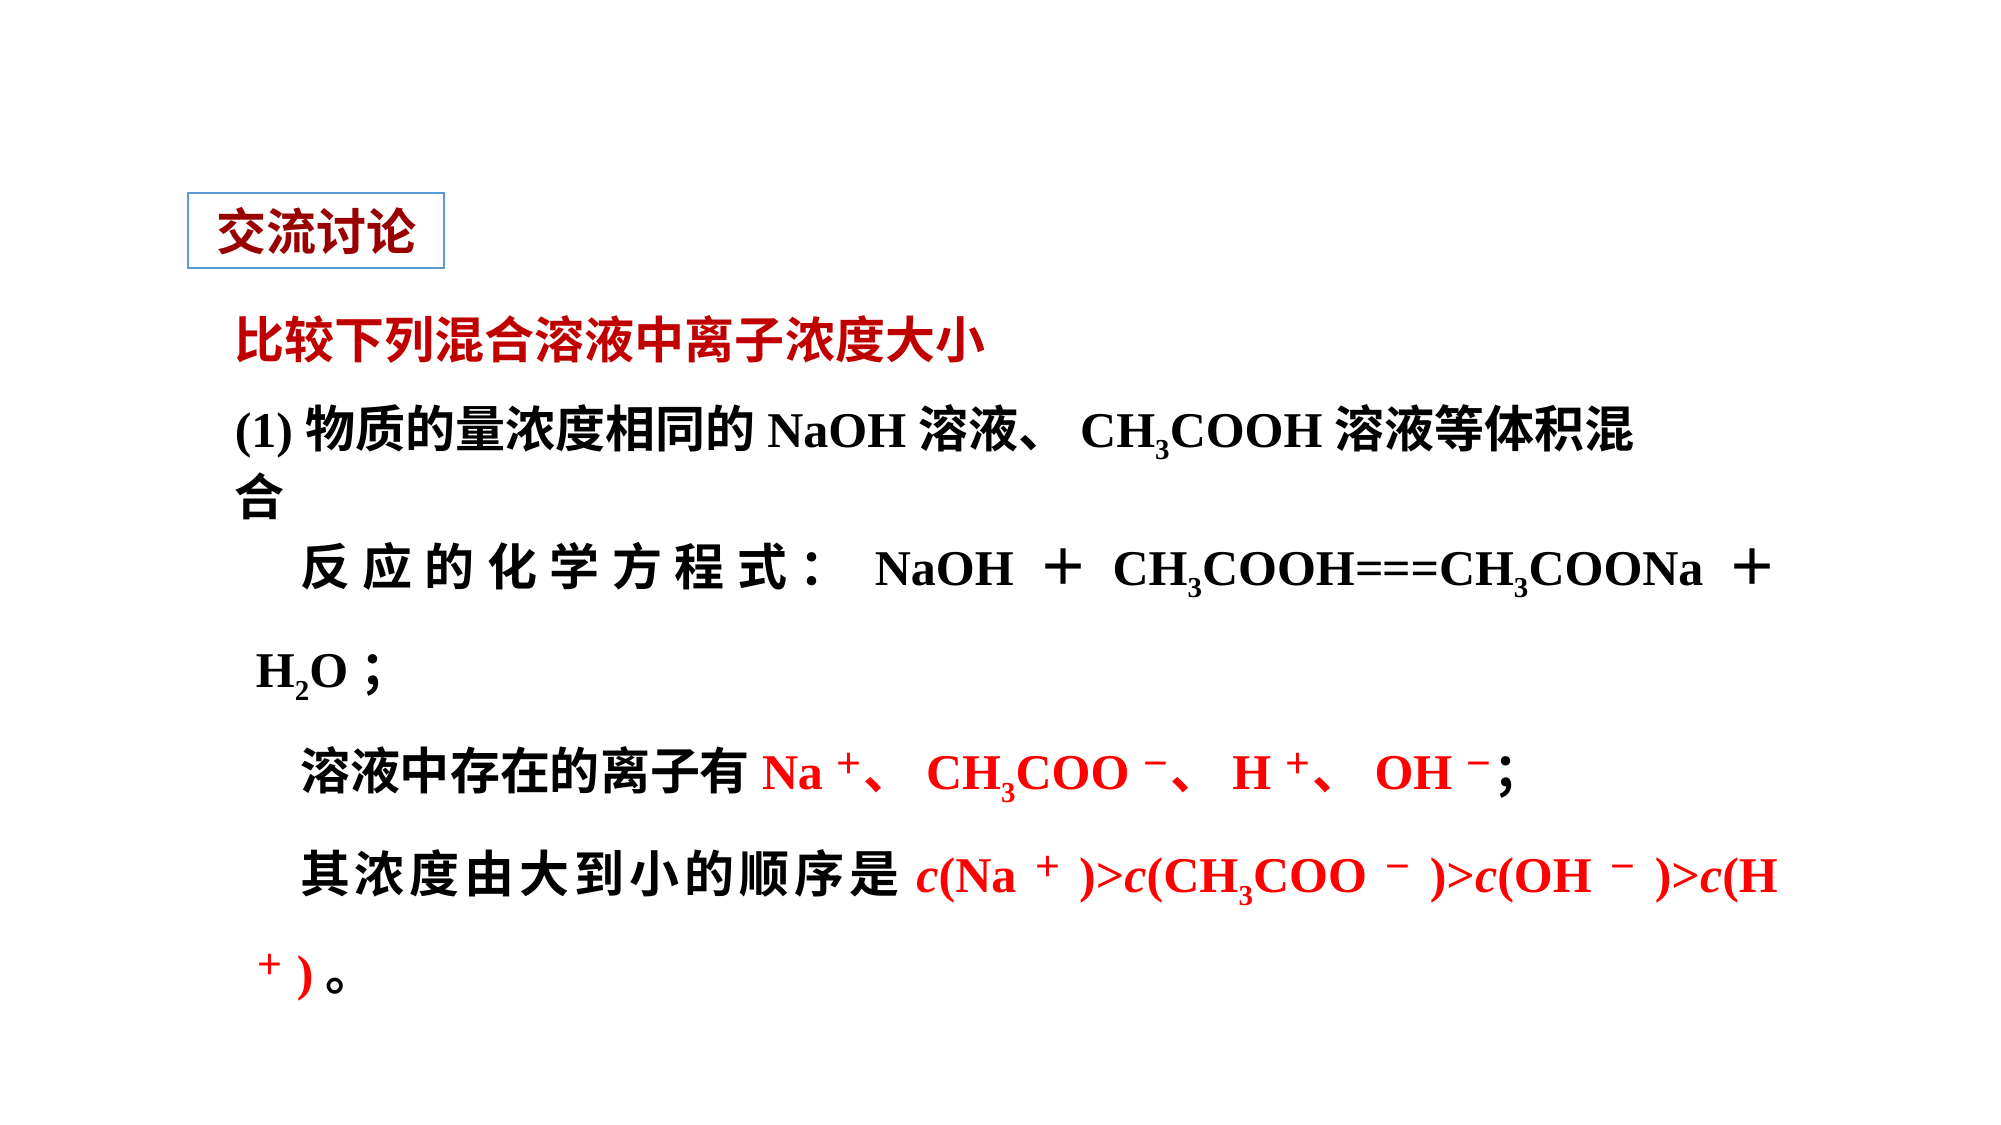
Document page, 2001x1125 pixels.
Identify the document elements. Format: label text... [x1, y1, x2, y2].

text_box 交流讨论 [187, 192, 445, 269]
text_box 反应的化学方程式：NaOH＋CH3COOH===CH3COONa＋H2O； 溶液中存在的离子有Na＋、CH3COO－、H＋、OH－； 其浓度由大到小的顺序是c(Na＋)>c(CH3COO－)>c(OH－)>c(H＋)。 [241, 493, 1805, 1009]
text_box (1)物质的量浓度相同的NaOH溶液、CH3COOH溶液等体积混合 [220, 389, 1690, 533]
text_box 比较下列混合溶液中离子浓度大小 [220, 301, 1107, 377]
